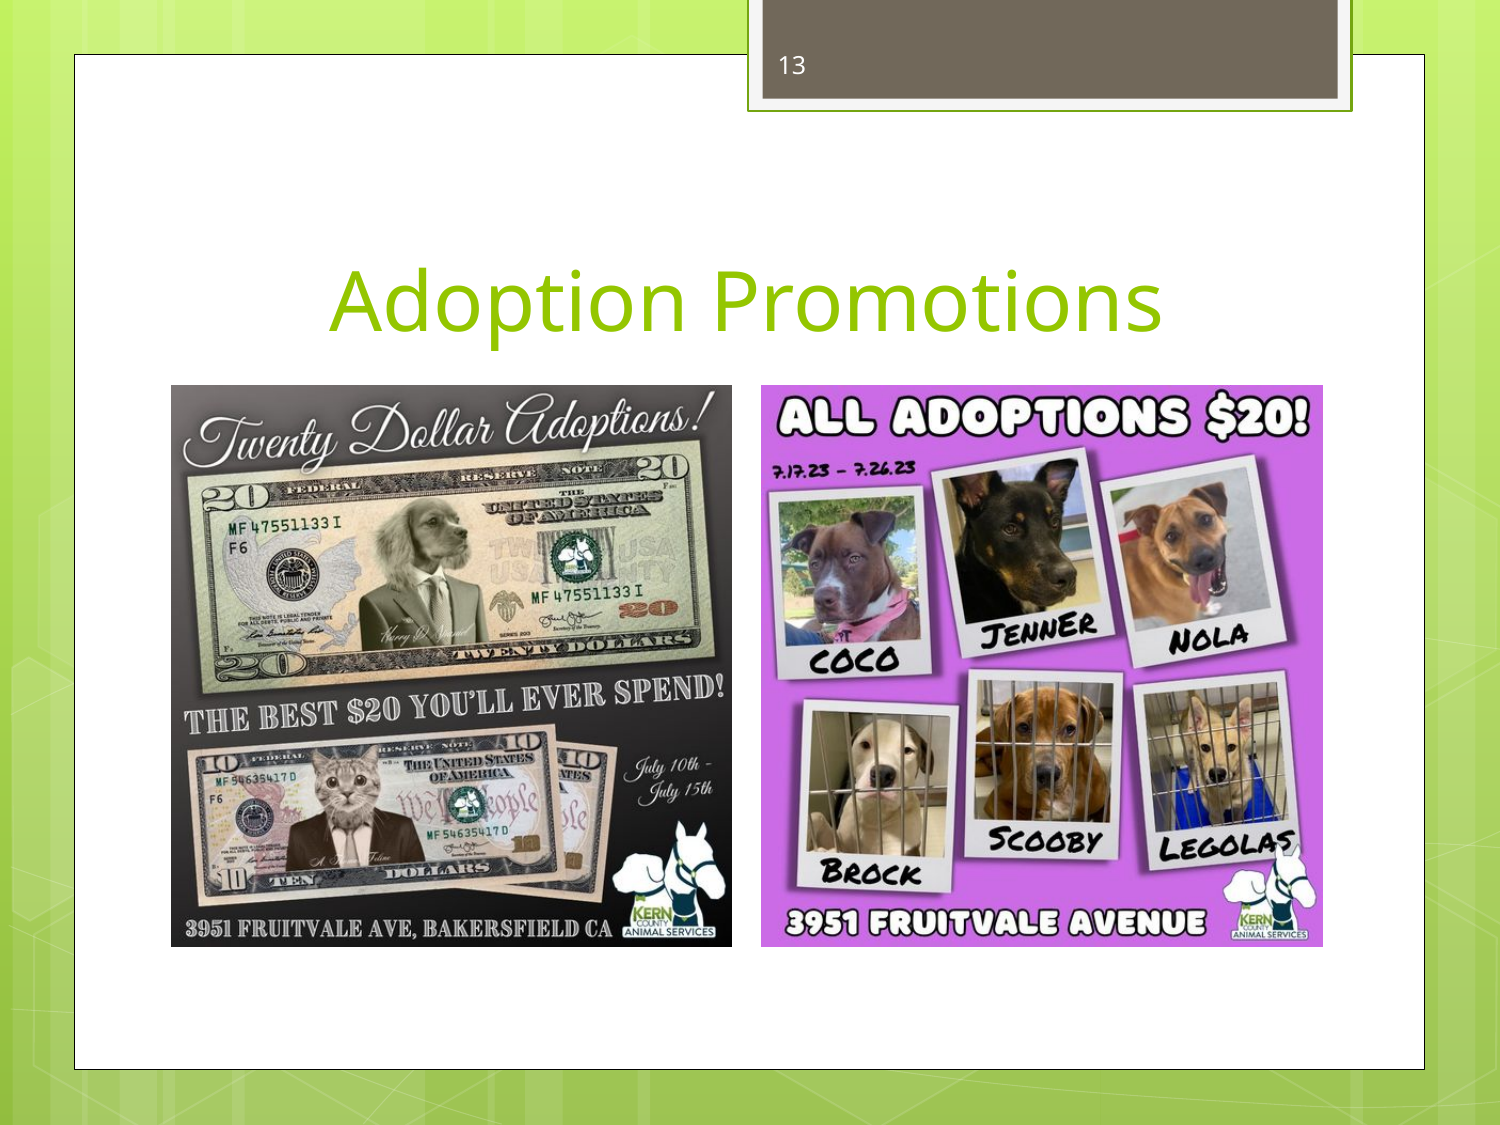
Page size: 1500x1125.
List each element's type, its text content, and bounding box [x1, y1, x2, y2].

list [761, 385, 1324, 947]
slide_number 13 [762, 36, 982, 97]
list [170, 385, 733, 947]
title Adoption Promotions [171, 168, 1324, 357]
